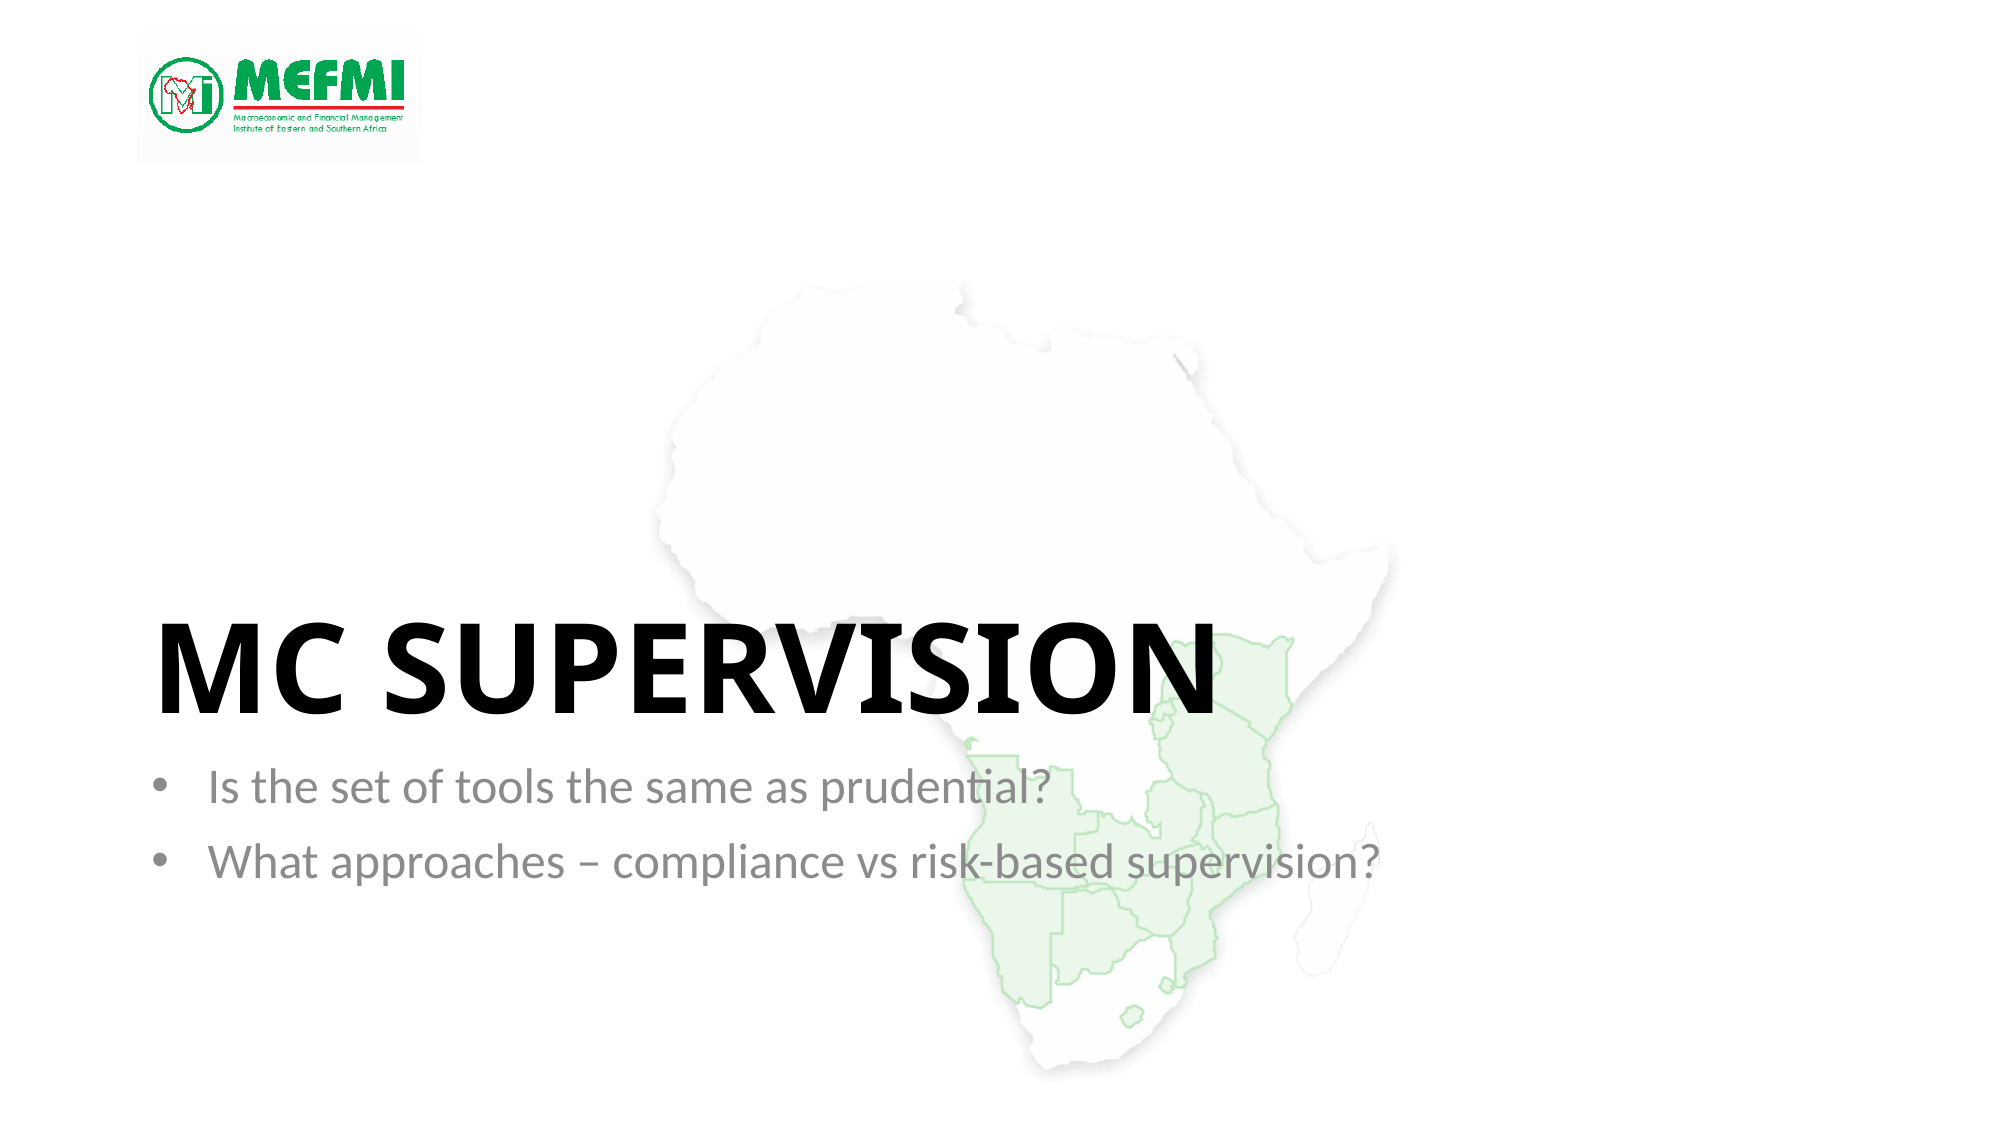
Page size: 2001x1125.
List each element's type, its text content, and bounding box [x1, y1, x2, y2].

title MC Supervision [136, 280, 1862, 749]
picture [137, 30, 422, 163]
picture [647, 999, 1404, 1086]
list Is the set of tools the same as prudential? What approaches – compliance vs risk-based supervision? [136, 752, 1862, 999]
